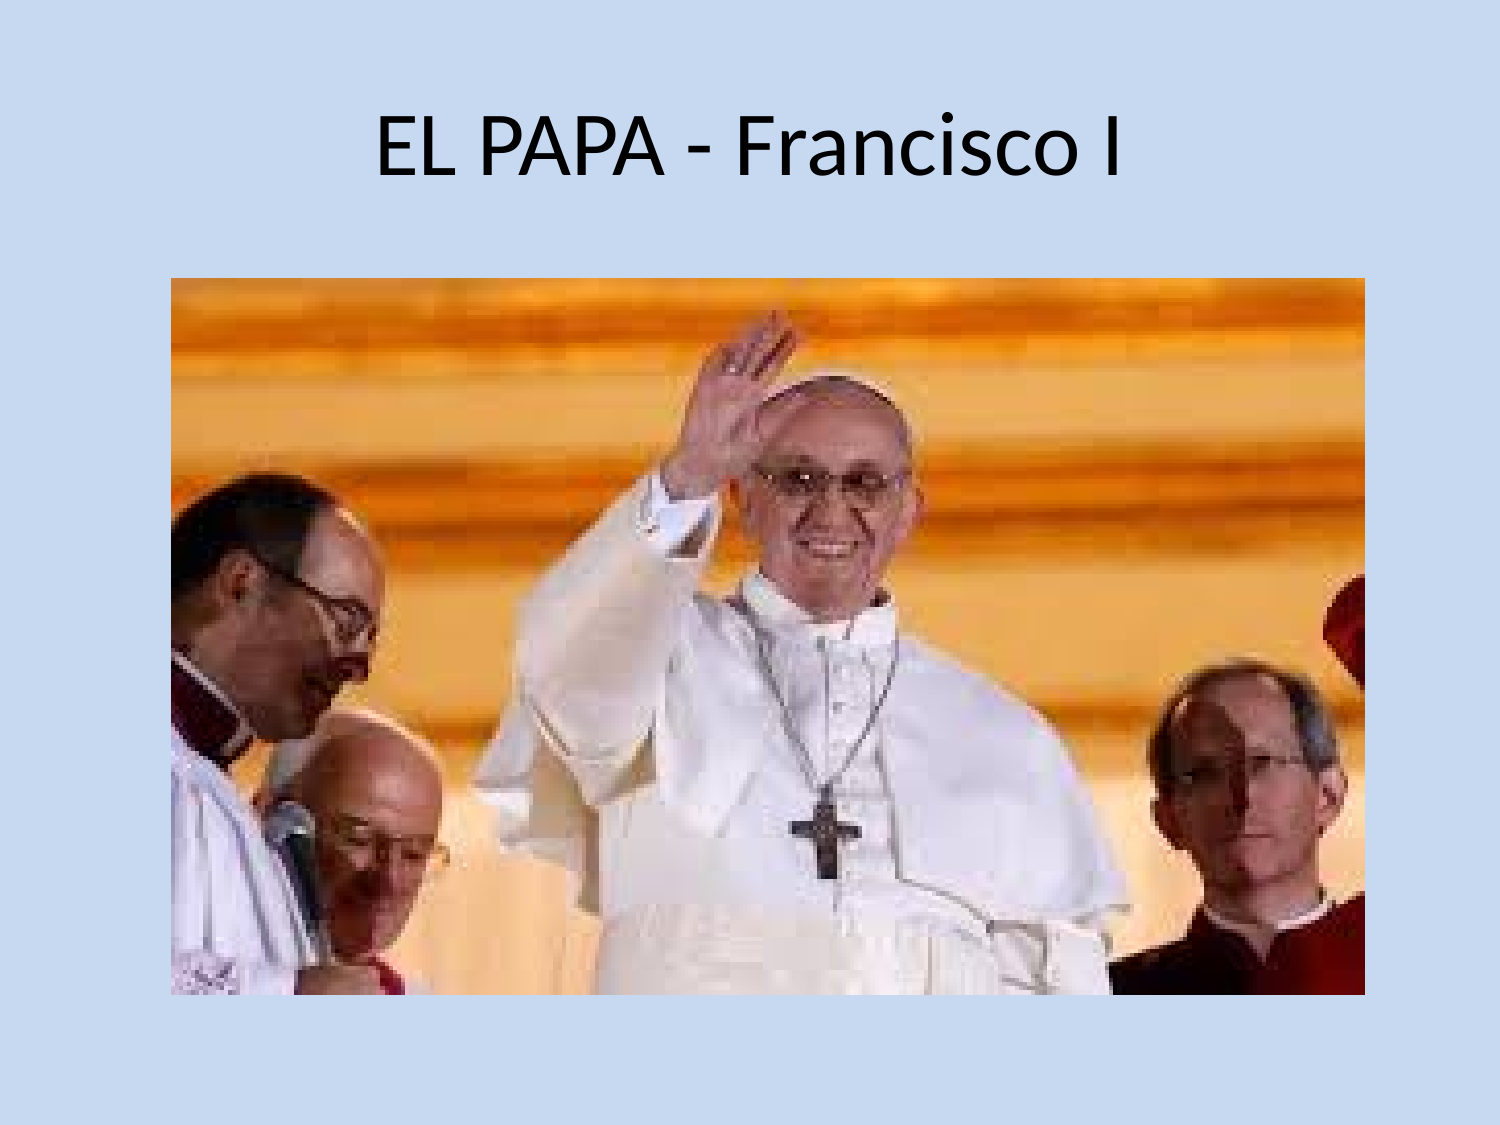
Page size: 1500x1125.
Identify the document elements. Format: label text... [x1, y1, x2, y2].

title EL PAPA - Francisco I [75, 45, 1425, 233]
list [170, 278, 1365, 995]
